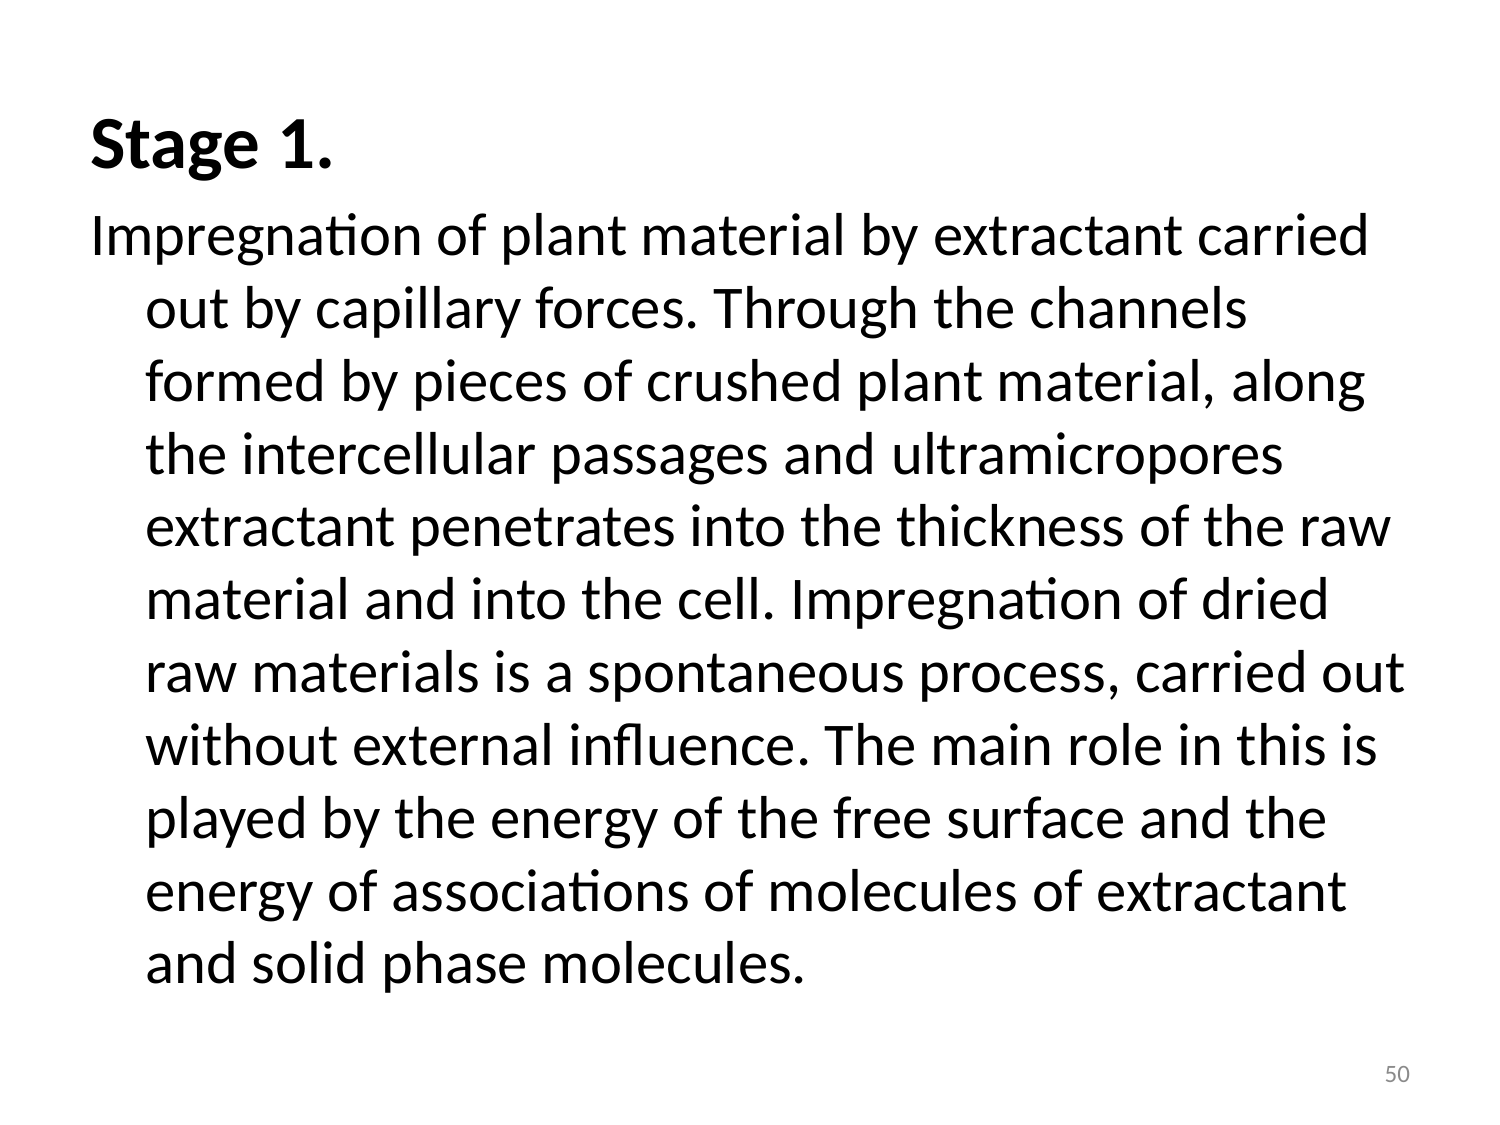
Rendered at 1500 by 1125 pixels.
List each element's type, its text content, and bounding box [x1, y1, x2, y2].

title Stage 1. [75, 45, 1425, 187]
list Impregnation of plant material by extractant carried out by capillary forces. Through the channels formed by pieces of crushed plant material, along the intercellular passages and ultramicropores extractant penetrates into the thickness of the raw material and into the cell. Impregnation of dried raw materials is a spontaneous process, carried out without external influence. The main role in this is played by the energy of the free surface and the energy of associations of molecules of extractant and solid phase molecules. [75, 187, 1425, 1005]
slide_number 50 [1074, 1042, 1425, 1103]
